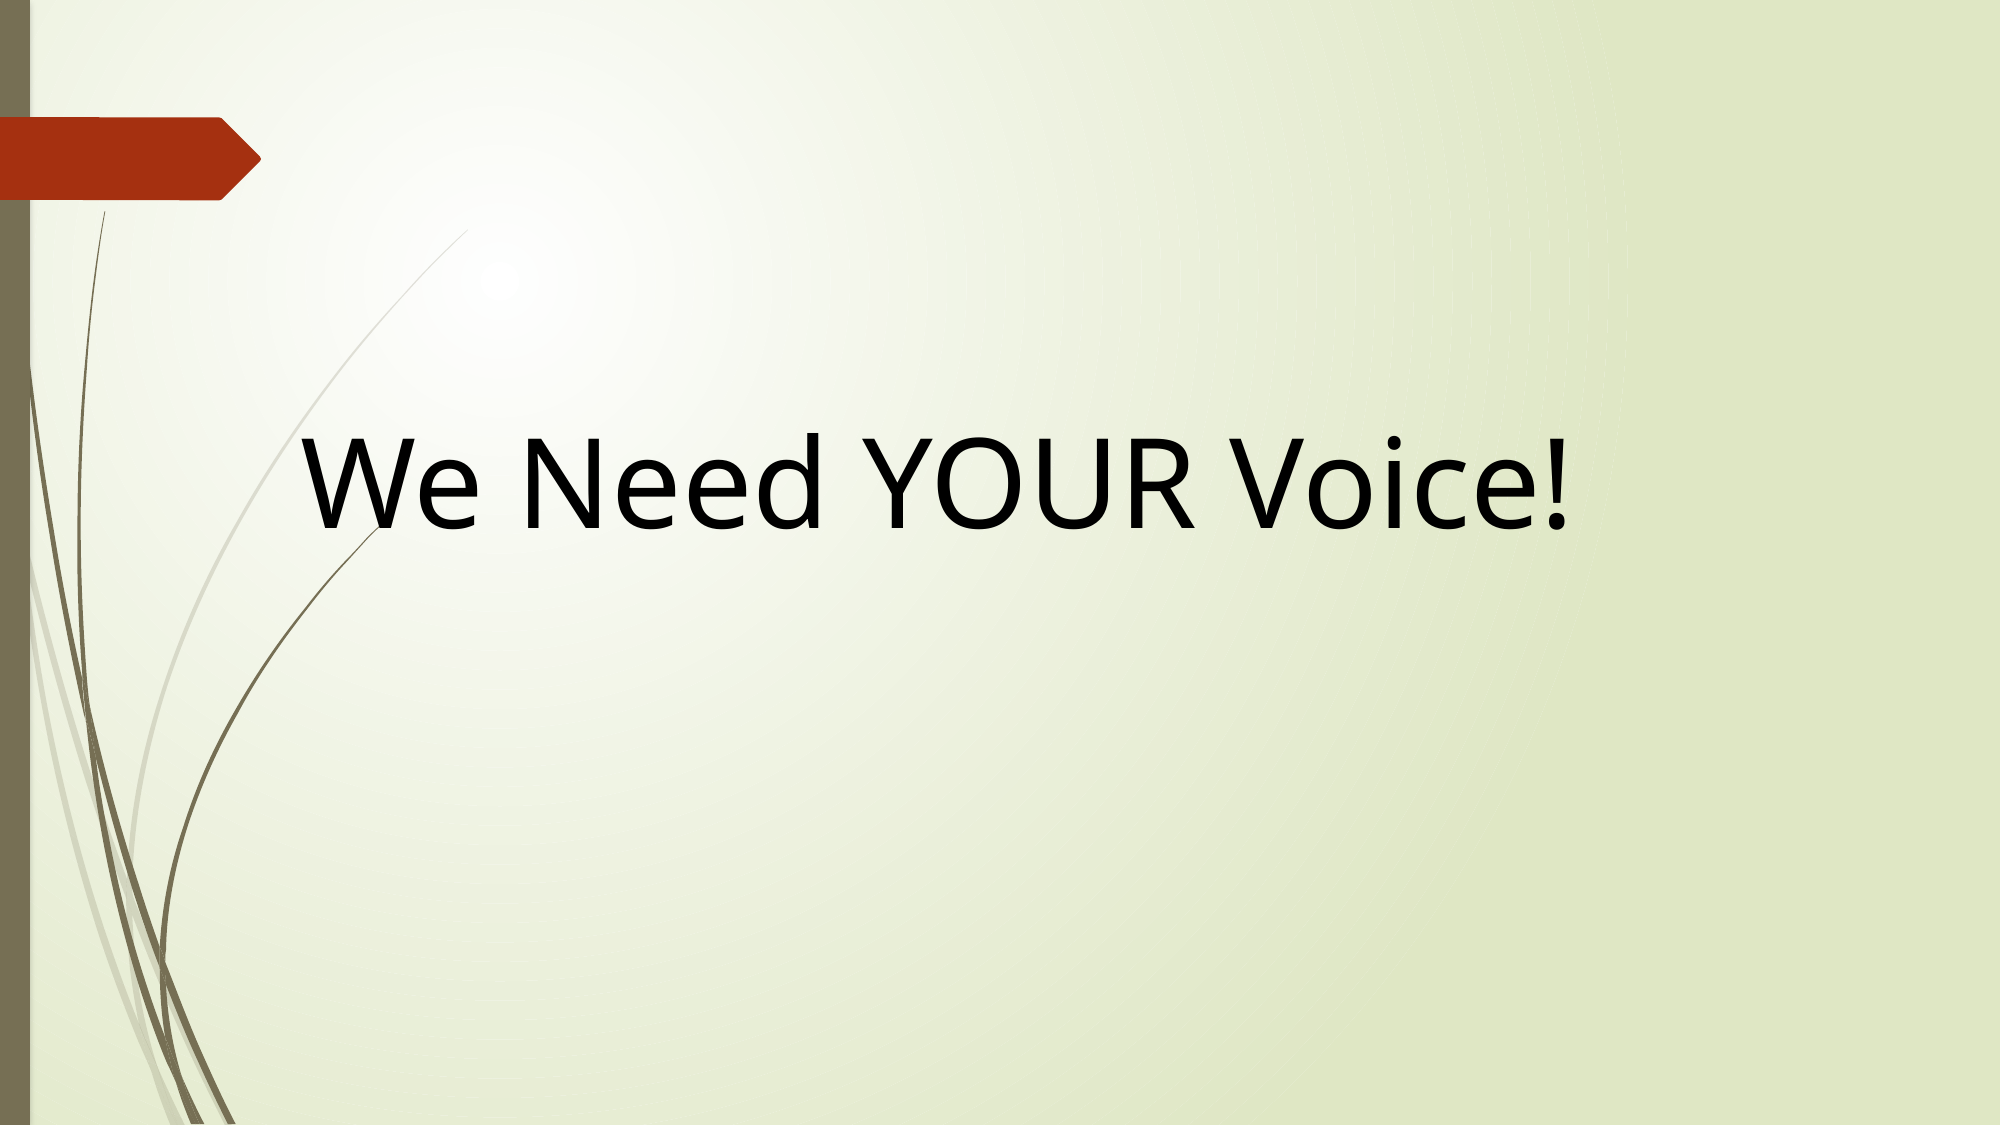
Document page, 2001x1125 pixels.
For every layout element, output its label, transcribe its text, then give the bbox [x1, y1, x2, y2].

text_box We Need YOUR Voice! [285, 395, 1796, 561]
